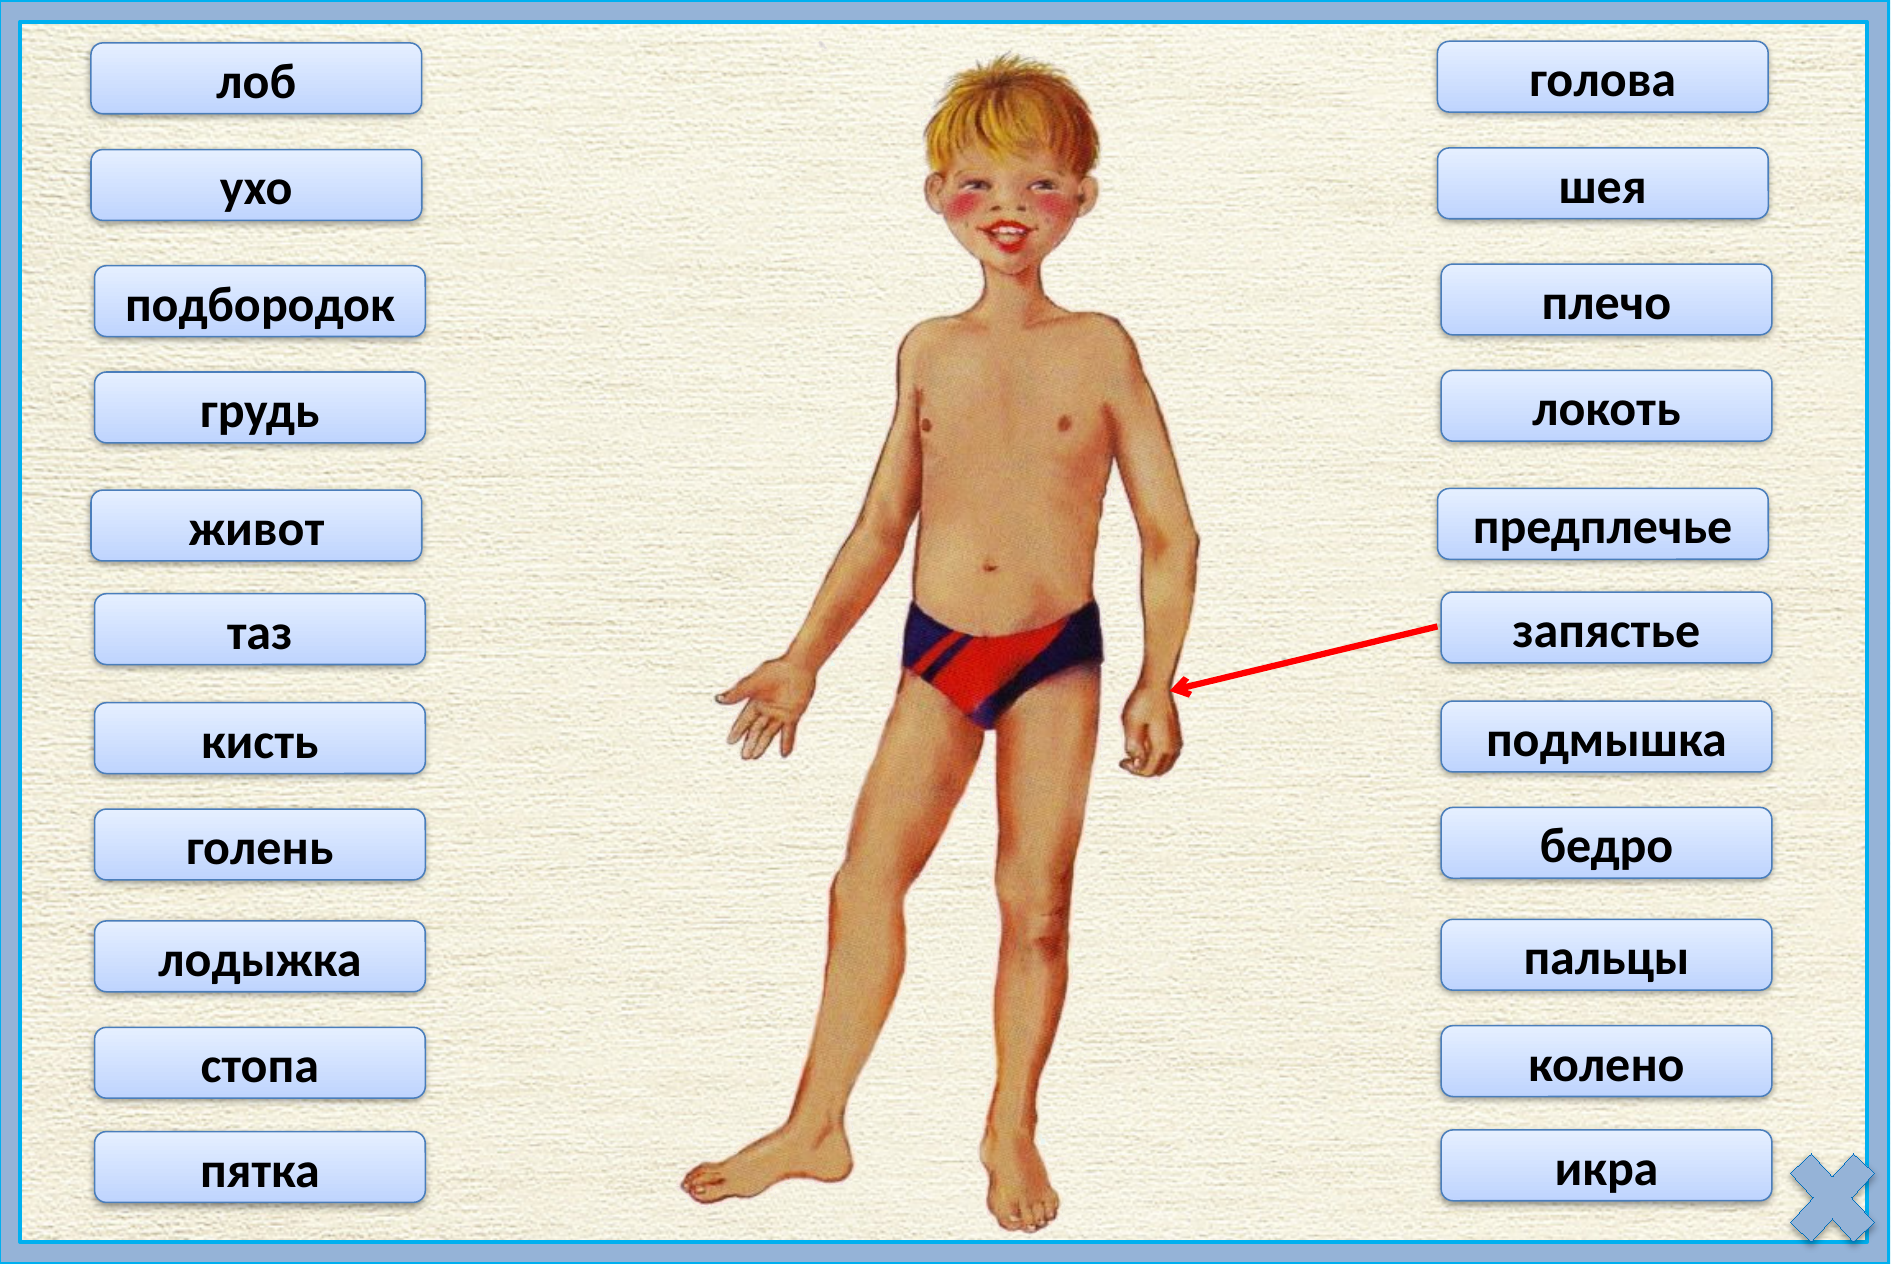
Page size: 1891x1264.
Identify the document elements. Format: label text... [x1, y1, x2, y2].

picture [1815, 1220, 1850, 1239]
text_box икра [1440, 1129, 1773, 1202]
text_box лоб [90, 42, 423, 115]
text_box локоть [1440, 369, 1773, 442]
text_box лодыжка [93, 920, 427, 993]
text_box бедро [1440, 806, 1773, 880]
text_box пятка [93, 1130, 427, 1204]
text_box таз [93, 592, 427, 666]
text_box грудь [93, 371, 427, 444]
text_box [1169, 626, 1438, 692]
text_box голень [93, 808, 427, 881]
picture [23, 25, 1864, 1239]
text_box подмышка [1440, 700, 1773, 773]
picture [1853, 1186, 1864, 1209]
text_box [1790, 1153, 1875, 1242]
text_box запястье [1440, 591, 1773, 664]
text_box подбородок [93, 264, 427, 338]
text_box стопа [93, 1026, 427, 1099]
text_box кисть [93, 701, 427, 775]
text_box предплечье [1436, 487, 1770, 561]
text_box живот [90, 489, 423, 562]
text_box пальцы [1440, 918, 1773, 991]
text_box ухо [90, 148, 423, 222]
text_box голова [1436, 40, 1769, 113]
text_box плечо [1440, 263, 1773, 336]
text_box колено [1440, 1024, 1773, 1098]
text_box шея [1436, 147, 1770, 220]
